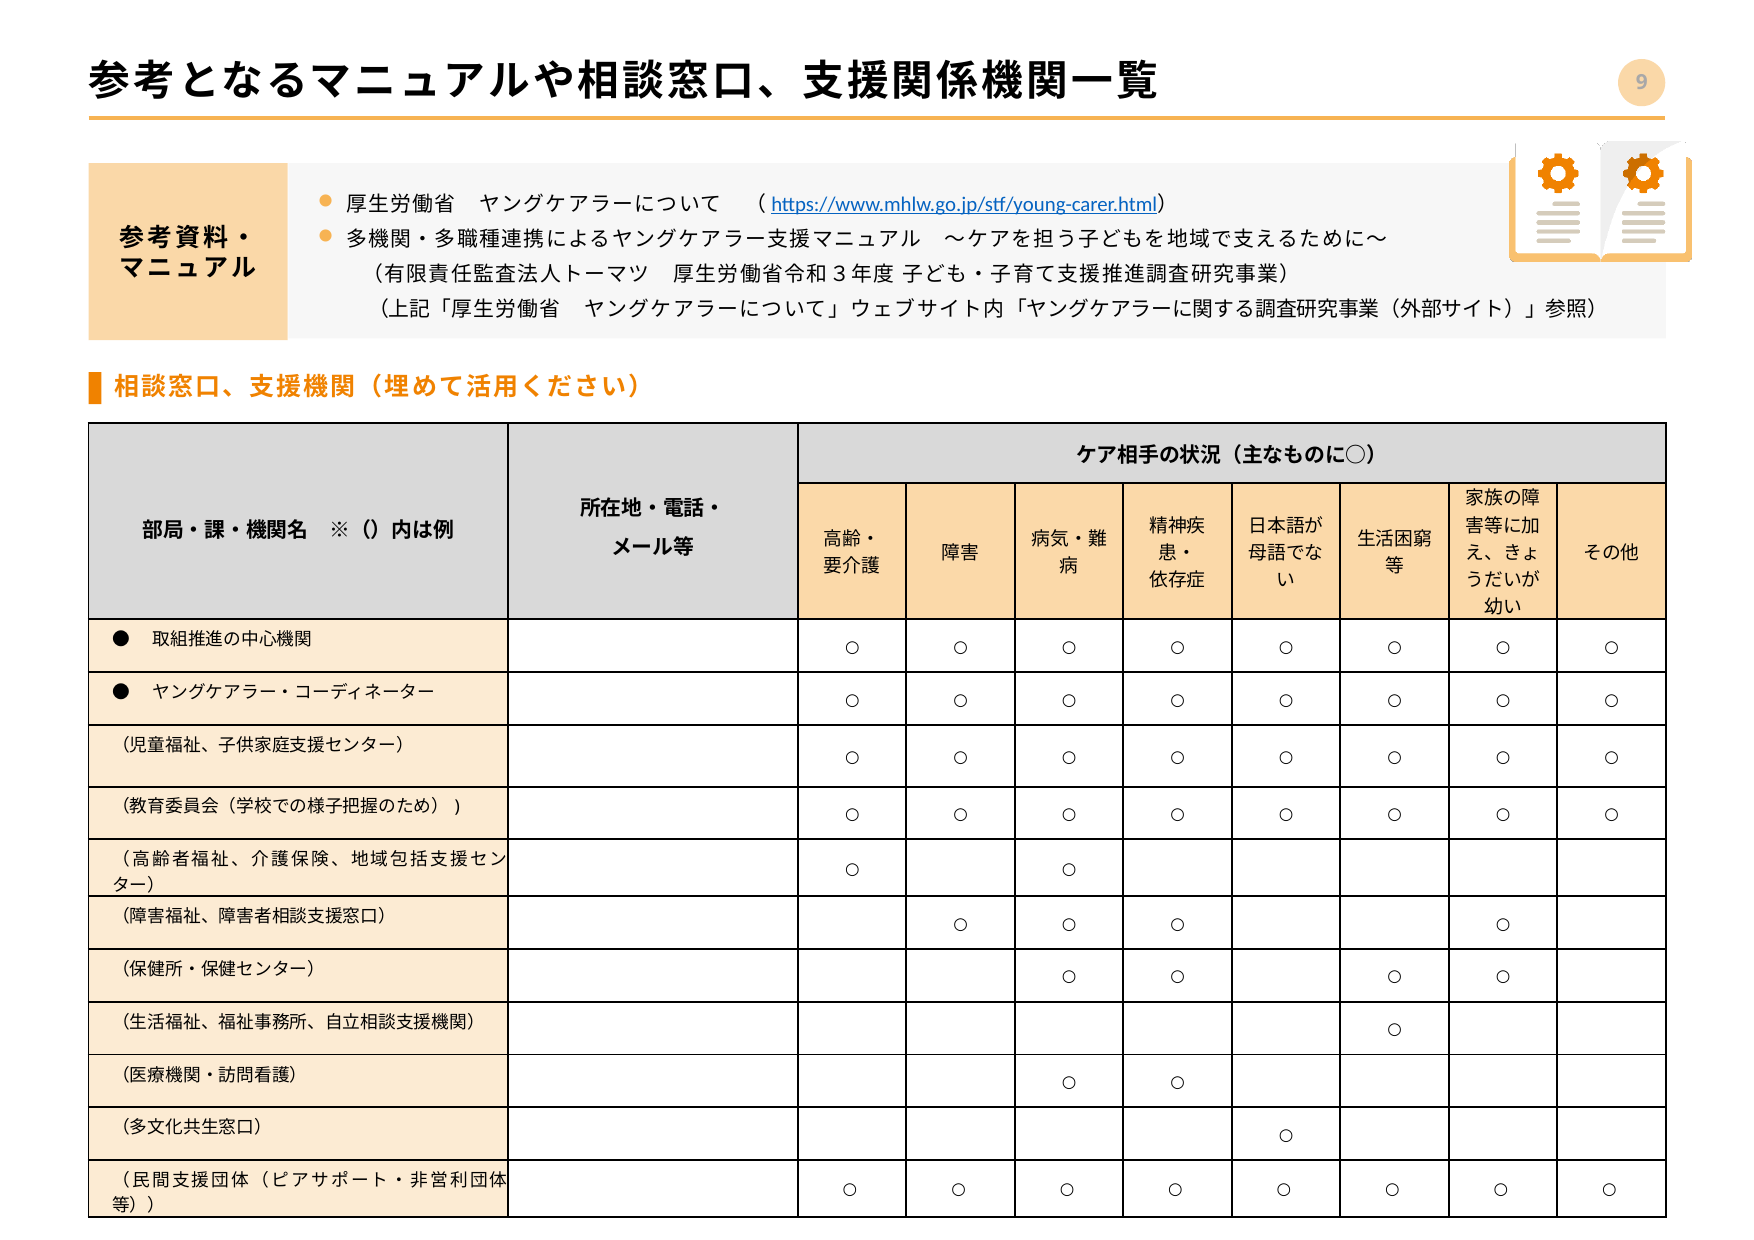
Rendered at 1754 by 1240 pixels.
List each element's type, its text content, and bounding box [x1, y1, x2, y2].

table_cell [799, 897, 905, 948]
table_cell ○ [907, 726, 1014, 786]
table_cell ○ [1016, 897, 1122, 948]
table_cell [907, 840, 1014, 895]
table_cell 精神疾患・ 依存症 [1124, 484, 1231, 618]
table_cell [1233, 950, 1339, 1001]
table_header 所在地・電話・ メール等 [509, 424, 797, 618]
table_cell [799, 1108, 905, 1159]
table_cell ○ [1124, 620, 1231, 671]
table_cell （生活福祉、福祉事務所、自立相談支援機関） [89, 1003, 507, 1054]
table_cell ○ [1450, 897, 1556, 948]
table_header ケア相手の状況（主なものに○） [799, 424, 1665, 482]
table_cell ○ [1233, 788, 1339, 838]
table_cell ○ [1341, 1003, 1448, 1054]
table_cell [1341, 1108, 1448, 1159]
table_cell [1016, 1108, 1122, 1159]
table_cell ○ [1341, 620, 1448, 671]
table_cell [1558, 1055, 1665, 1106]
text_box 参考資料・ マニュアル [88, 162, 289, 341]
title 参考となるマニュアルや相談窓口、支援関係機関一覧 [88, 59, 1425, 112]
picture [1509, 141, 1692, 263]
table_cell ○ [1558, 788, 1665, 838]
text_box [88, 370, 713, 405]
table_cell [1558, 950, 1665, 1001]
table_cell ○ [907, 788, 1014, 838]
table_cell ○ [799, 1161, 905, 1216]
table_cell ○ [1124, 788, 1231, 838]
table_cell （障害福祉、障害者相談支援窓口） [89, 897, 507, 948]
table_cell [509, 1161, 797, 1216]
table_cell ○ [1124, 1055, 1231, 1106]
table_cell 障害 [907, 484, 1014, 618]
table_cell ○ [1233, 1161, 1339, 1216]
table_cell ○ [1450, 950, 1556, 1001]
table_cell （教育委員会（学校での様子把握のため）) [89, 788, 507, 838]
table_cell [1450, 1108, 1556, 1159]
table_cell [1124, 1108, 1231, 1159]
table_cell ○ [1450, 726, 1556, 786]
table_cell （高齢者福祉、介護保険、地域包括支援センター） [89, 840, 507, 895]
text_box 厚生労働省 ヤングケアラーについて （https://www.mhlw.go.jp/stf/young-carer.html） 多機関・多職種連携によるヤングケアラー支援マニュアル ～ケアを担う子どもを地域で支えるために～ （有限責任監査法人トーマツ 厚生労働省令和３年度 子ども・子育て支援推進調査研究事業） （上記「厚生労働省 ヤングケアラーについて」ウェブサイト内「ヤングケアラーに関する調査研究事業（外部サイト）」参照） [289, 162, 1667, 339]
table_header 部局・課・機関名 ※（）内は例 [89, 424, 507, 618]
table_cell [509, 1108, 797, 1159]
table_cell （民間支援団体（ピアサポート・非営利団体等）） [89, 1161, 507, 1216]
table_cell [1233, 1055, 1339, 1106]
table_cell [907, 1055, 1014, 1106]
table_cell ○ [799, 840, 905, 895]
table_cell ○ [1124, 897, 1231, 948]
table_cell ○ [1016, 840, 1122, 895]
table_cell ○ [1016, 950, 1122, 1001]
table_cell ○ [1450, 673, 1556, 724]
table_cell （医療機関・訪問看護） [89, 1055, 507, 1106]
table_cell ○ [1233, 726, 1339, 786]
table_cell [907, 1108, 1014, 1159]
table_cell ○ [799, 620, 905, 671]
slide_number 8 [1617, 64, 1667, 102]
table_cell ○ [1016, 673, 1122, 724]
table_cell [1450, 1055, 1556, 1106]
table_cell 病気・難病 [1016, 484, 1122, 618]
table_cell ○ [1233, 673, 1339, 724]
table_cell [1233, 897, 1339, 948]
table_cell ○ [1016, 1055, 1122, 1106]
table_cell [1124, 1003, 1231, 1054]
table_cell [1558, 1003, 1665, 1054]
table_cell [799, 1003, 905, 1054]
table_cell ○ [907, 620, 1014, 671]
table_cell [1450, 840, 1556, 895]
table_cell [799, 1055, 905, 1106]
table_cell ○ [1016, 1161, 1122, 1216]
table_cell 家族の障害等に加え、きょうだいが幼い [1450, 484, 1556, 618]
table_cell ○ [1450, 620, 1556, 671]
table_cell [907, 950, 1014, 1001]
table_cell （多文化共生窓口） [89, 1108, 507, 1159]
table_cell ○ [1558, 673, 1665, 724]
table_cell [1558, 840, 1665, 895]
table_cell ○ [1558, 726, 1665, 786]
table_cell ○ [1341, 1161, 1448, 1216]
table_cell [509, 673, 797, 724]
table_cell ● 取組推進の中心機関 [89, 620, 507, 671]
table_cell [1341, 897, 1448, 948]
table_cell [509, 897, 797, 948]
table_cell ○ [1016, 788, 1122, 838]
table_cell ● ヤングケアラー・コーディネーター [89, 673, 507, 724]
table_cell [509, 1003, 797, 1054]
table_cell ○ [1124, 1161, 1231, 1216]
table_cell ○ [1450, 788, 1556, 838]
table_cell [1233, 1003, 1339, 1054]
table_cell ○ [1558, 620, 1665, 671]
table_cell [1450, 1003, 1556, 1054]
table_cell [1016, 1003, 1122, 1054]
table_cell [799, 950, 905, 1001]
table_cell ○ [1124, 726, 1231, 786]
table_cell ○ [799, 726, 905, 786]
table_cell ○ [799, 788, 905, 838]
table_cell ○ [1124, 673, 1231, 724]
table_cell ○ [1558, 1161, 1665, 1216]
table_cell 生活困窮等 [1341, 484, 1448, 618]
table_cell 日本語が 母語でない [1233, 484, 1339, 618]
table_cell ○ [1341, 673, 1448, 724]
table_cell [509, 950, 797, 1001]
table_cell [1558, 1108, 1665, 1159]
table_cell ○ [1016, 726, 1122, 786]
table_cell ○ [1124, 950, 1231, 1001]
table_cell ○ [1233, 1108, 1339, 1159]
table_cell [509, 1055, 797, 1106]
table_cell （保健所・保健センター） [89, 950, 507, 1001]
table_cell ○ [1341, 950, 1448, 1001]
table_cell [1124, 840, 1231, 895]
table_cell [1233, 840, 1339, 895]
table_cell ○ [1450, 1161, 1556, 1216]
table_cell ○ [1233, 620, 1339, 671]
table_cell ○ [907, 673, 1014, 724]
table_cell （児童福祉、子供家庭支援センター） [89, 726, 507, 786]
table_cell その他 [1558, 484, 1665, 618]
table_cell [1341, 1055, 1448, 1106]
table_cell ○ [1341, 788, 1448, 838]
table_cell [509, 840, 797, 895]
table_cell ○ [907, 897, 1014, 948]
table_cell [1341, 840, 1448, 895]
table_cell [509, 620, 797, 671]
table_cell [509, 788, 797, 838]
table_cell [1558, 897, 1665, 948]
table_cell [509, 726, 797, 786]
table_cell ○ [907, 1161, 1014, 1216]
table_cell [907, 1003, 1014, 1054]
table_cell 高齢・ 要介護 [799, 484, 905, 618]
table_cell ○ [1341, 726, 1448, 786]
table_cell ○ [1016, 620, 1122, 671]
table_cell ○ [799, 673, 905, 724]
